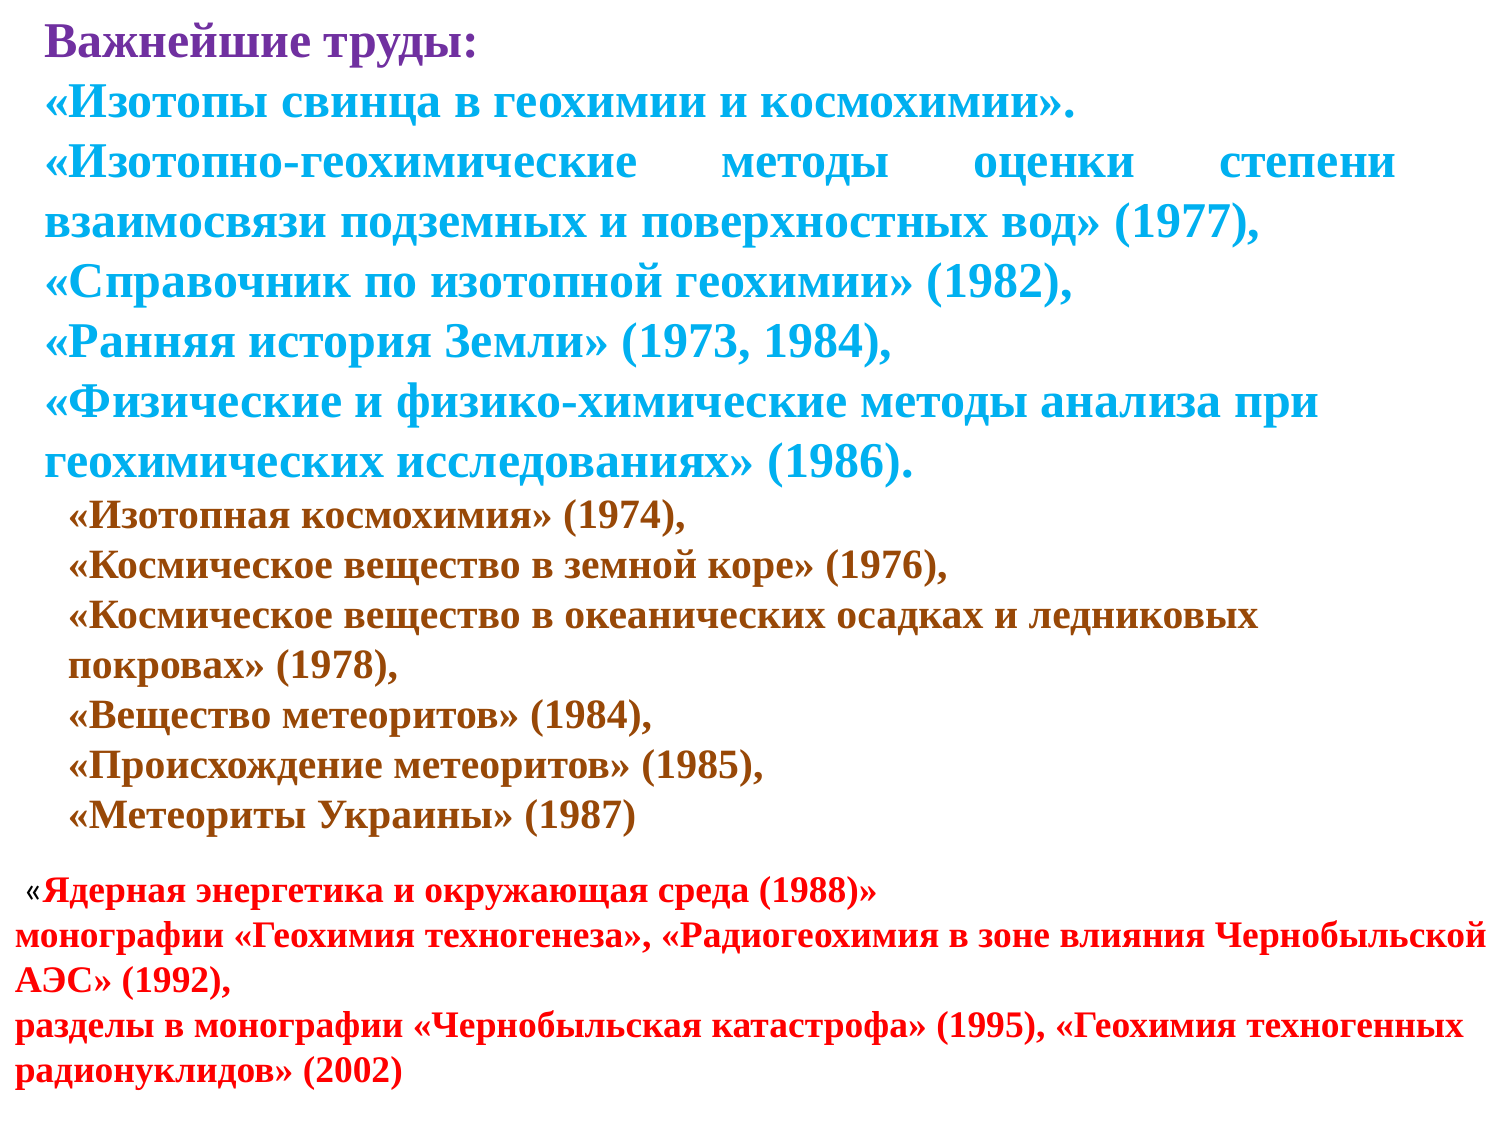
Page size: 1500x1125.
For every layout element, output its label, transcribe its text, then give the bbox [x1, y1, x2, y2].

text_box «Ядерная энергетика и окружающая среда (1988)» монографии «Геохимия техногенеза», «Радиогеохимия в зоне влияния Чернобыльской АЭС» (1992), разделы в монографии «Чернобыльская катастрофа» (1995), «Геохимия техногенных радионуклидов» (2002) [0, 857, 1500, 1098]
text_box «Изотопная космохимия» (1974), «Космическое вещество в земной коре» (1976), «Космическое вещество в океанических осадках и ледниковых покровах» (1978), «Вещество метеоритов» (1984), «Происхождение метеоритов» (1985), «Метеориты Украины» (1987) [53, 479, 1424, 845]
text_box Важнейшие труды: «Изотопы свинца в геохимии и космохимии». «Изотопно-геохимические методы оценки степени взаимосвязи подземных и поверхностных вод» (1977), «Справочник по изотопной геохимии» (1982), «Ранняя история Земли» (1973, 1984), «Физические и физико-химические методы анализа при геохимических исследованиях» (1986). [29, 0, 1412, 495]
